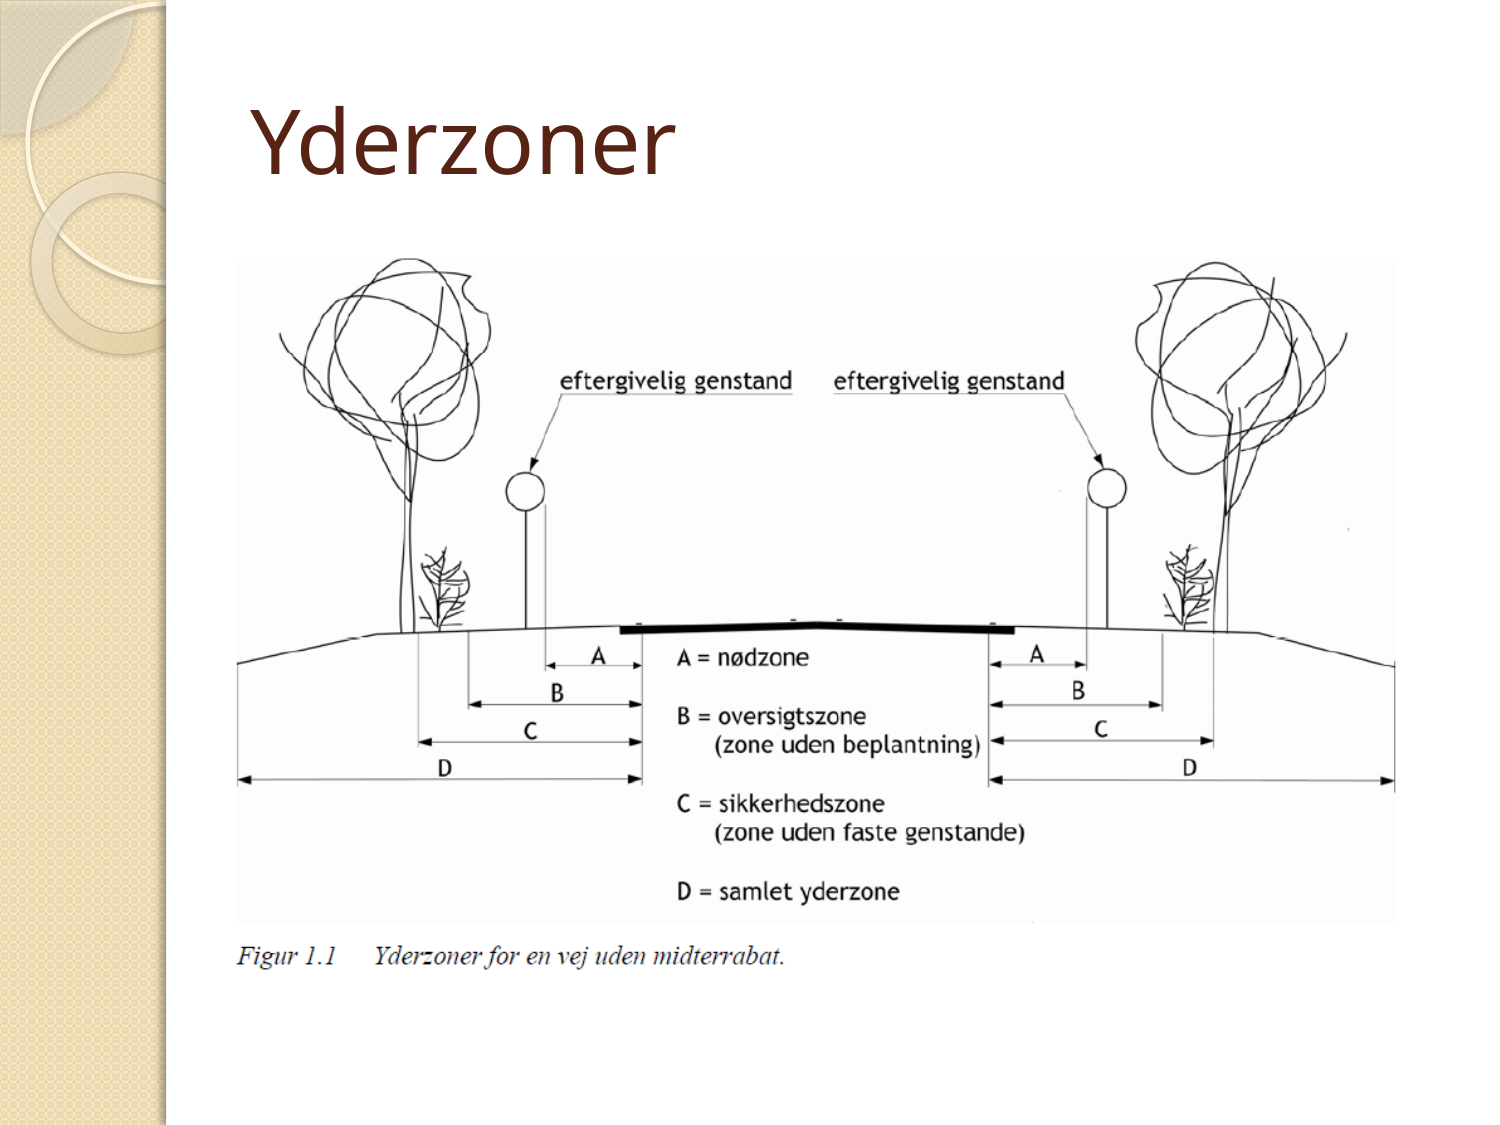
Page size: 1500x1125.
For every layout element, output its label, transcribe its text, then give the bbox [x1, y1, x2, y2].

picture [229, 255, 1400, 979]
title Yderzoner [235, 45, 1466, 233]
